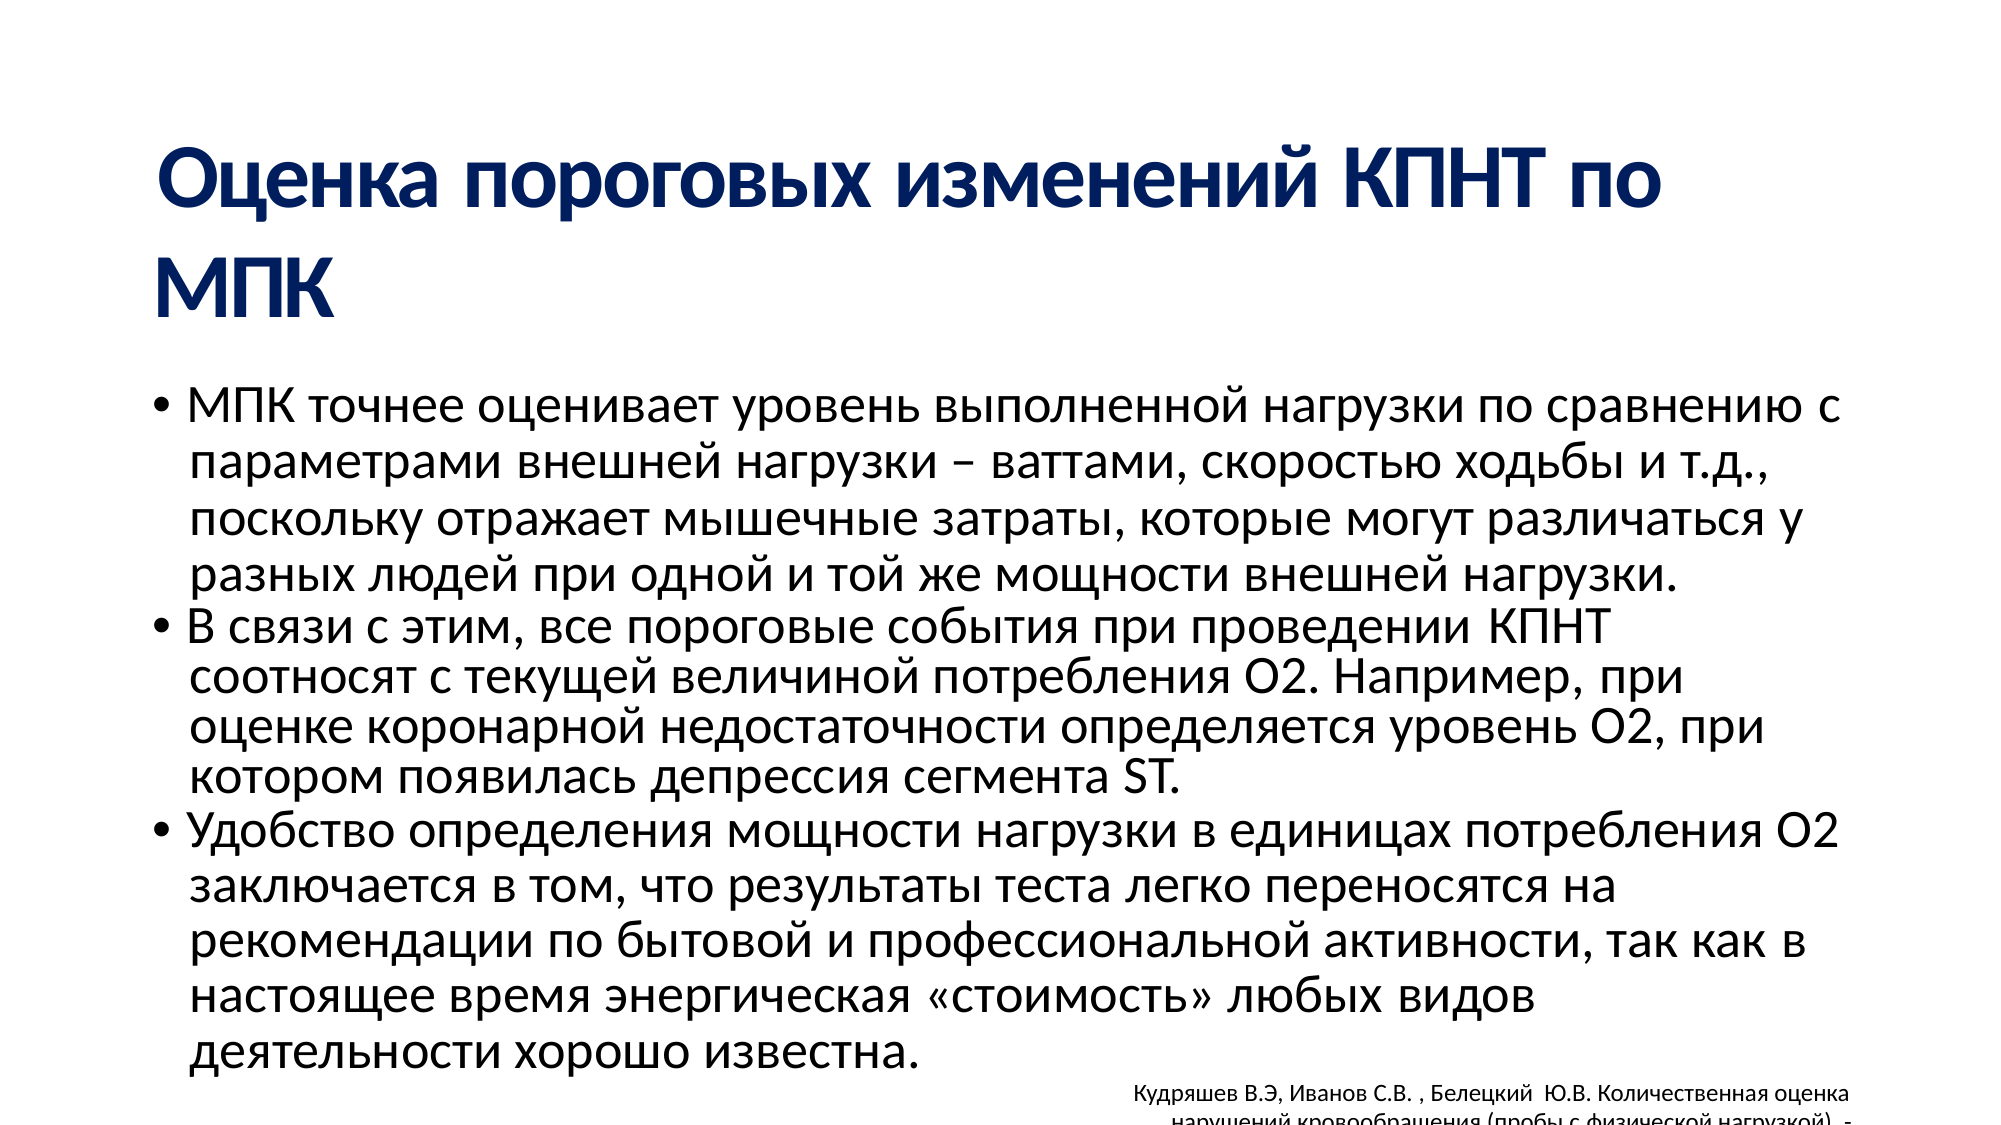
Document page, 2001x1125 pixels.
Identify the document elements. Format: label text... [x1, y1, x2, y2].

text_box Оценка пороговых изменений КПНТ по МПК • МПК точнее оценивает уровень выполненной нагрузки по сравнению с параметрами внешней нагрузки – ваттами, скоростью ходьбы и т.д., поскольку отражает мышечные затраты, которые могут различаться у разных людей при одной и той же мощности внешней нагрузки. • В связи с этим, все пороговые события при проведении КПНТ соотносят с текущей величиной потребления О2. Например, при оценке коронарной недостаточности определяется уровень О2, при котором появилась депрессия сегмента ST. • Удобство определения мощности нагрузки в единицах потребления O2 заключается в том, что результаты теста легко переносятся на рекомендации по бытовой и профессиональной активности, так как в настоящее время энергическая «стоимость» любых видов деятельности хорошо известна. Кудряшев В.Э, Иванов С.В. , Белецкий Ю.В. Количественная оценка нарушений кровообращения (пробы с физической нагрузкой). - М.: Медицина, 2000. – 220 с. [152, 115, 1858, 1125]
